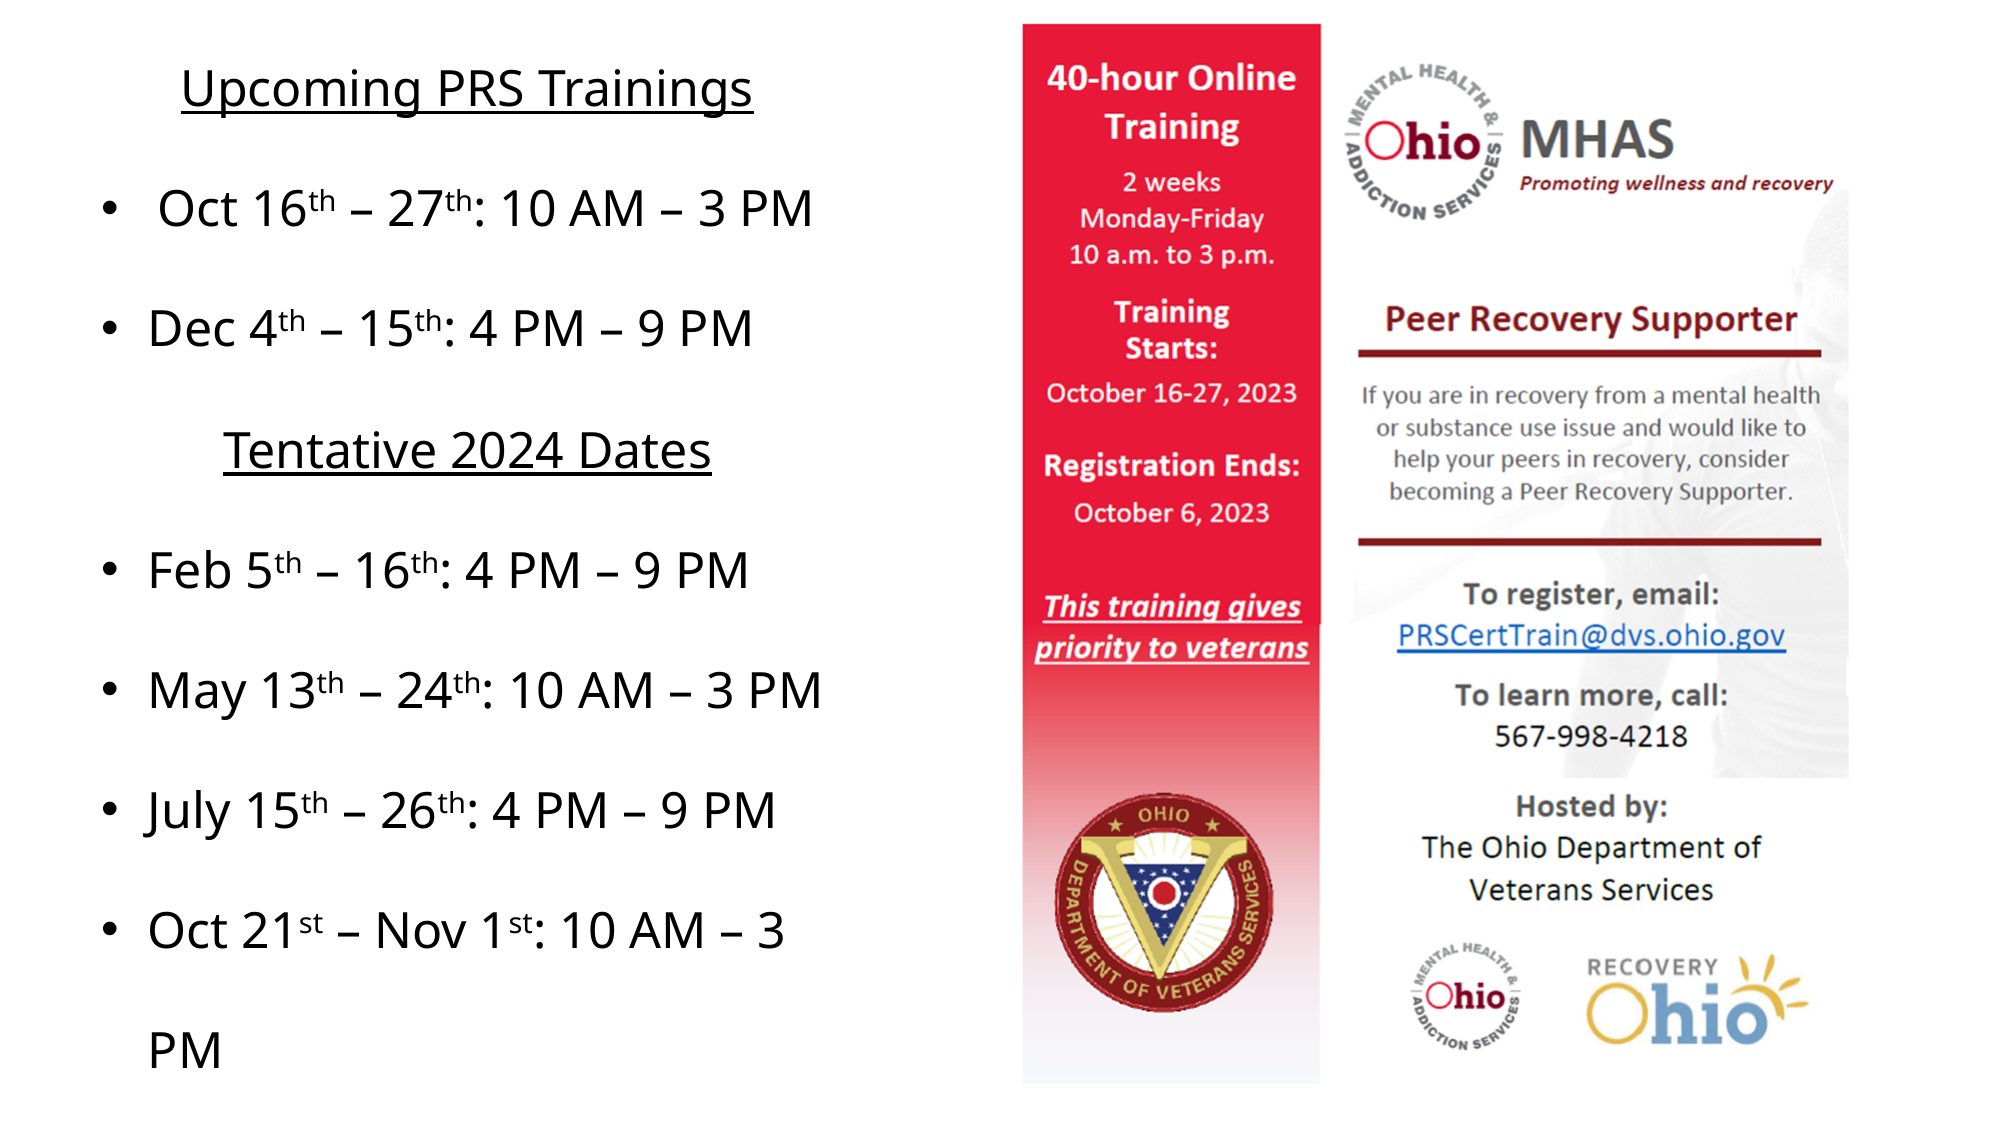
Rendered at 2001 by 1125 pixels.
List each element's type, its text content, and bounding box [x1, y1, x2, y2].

title Remaining Training Dates FY 23 [225, 48, 999, 218]
text_box Tentative 2024 Dates Feb 5th – 16th: 4 PM – 9 PM May 13th – 24th: 10 AM – 3 PM July 15th – 26th: 4 PM – 9 PM Oct 21st – Nov 1st: 10 AM – 3 PM Dec 9th – 20th: 4 PM – 9 PM [86, 410, 849, 1125]
picture [999, 0, 1870, 1125]
text_box Upcoming PRS Trainings Oct 16th – 27th: 10 AM – 3 PM Dec 4th – 15th: 4 PM – 9 PM [86, 49, 849, 365]
